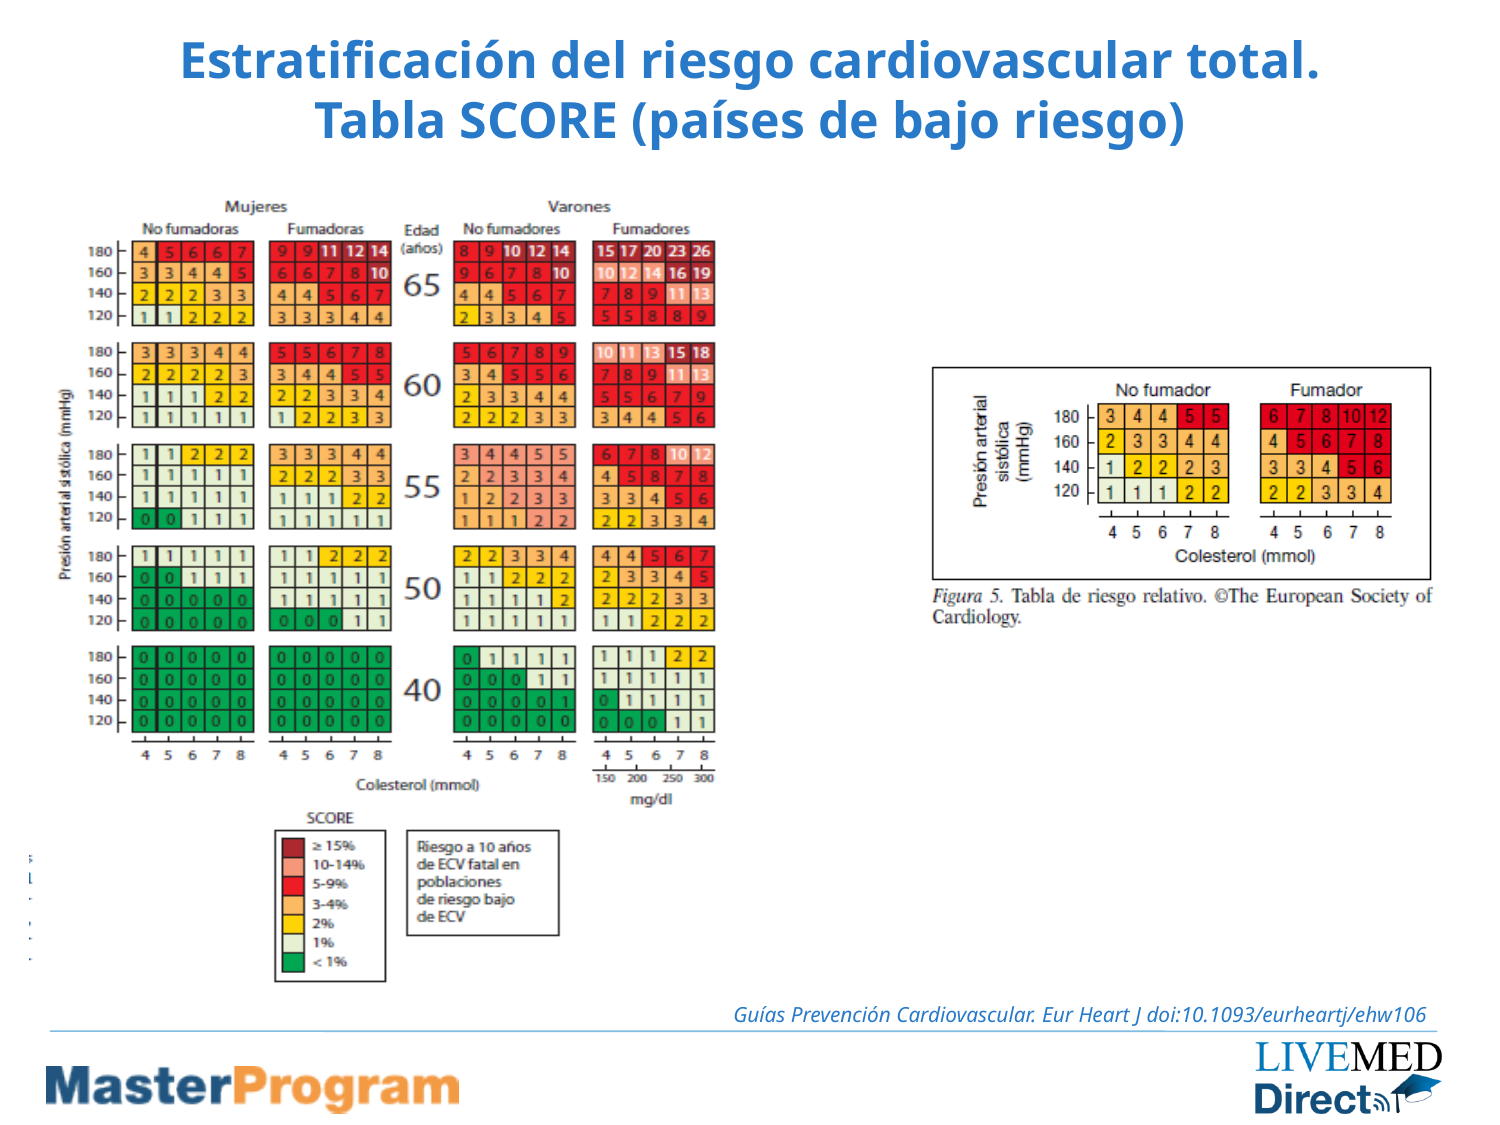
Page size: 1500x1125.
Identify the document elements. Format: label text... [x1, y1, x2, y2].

picture [903, 342, 1471, 658]
picture [29, 190, 786, 1000]
picture [1255, 1042, 1442, 1114]
text_box Guías Prevención Cardiovascular. Eur Heart J doi:10.1093/eurheartj/ehw106 [93, 994, 1447, 1035]
picture [46, 1066, 459, 1114]
title Estratificación del riesgo cardiovascular total. Tabla SCORE (países de bajo riesgo) [0, 40, 1500, 138]
